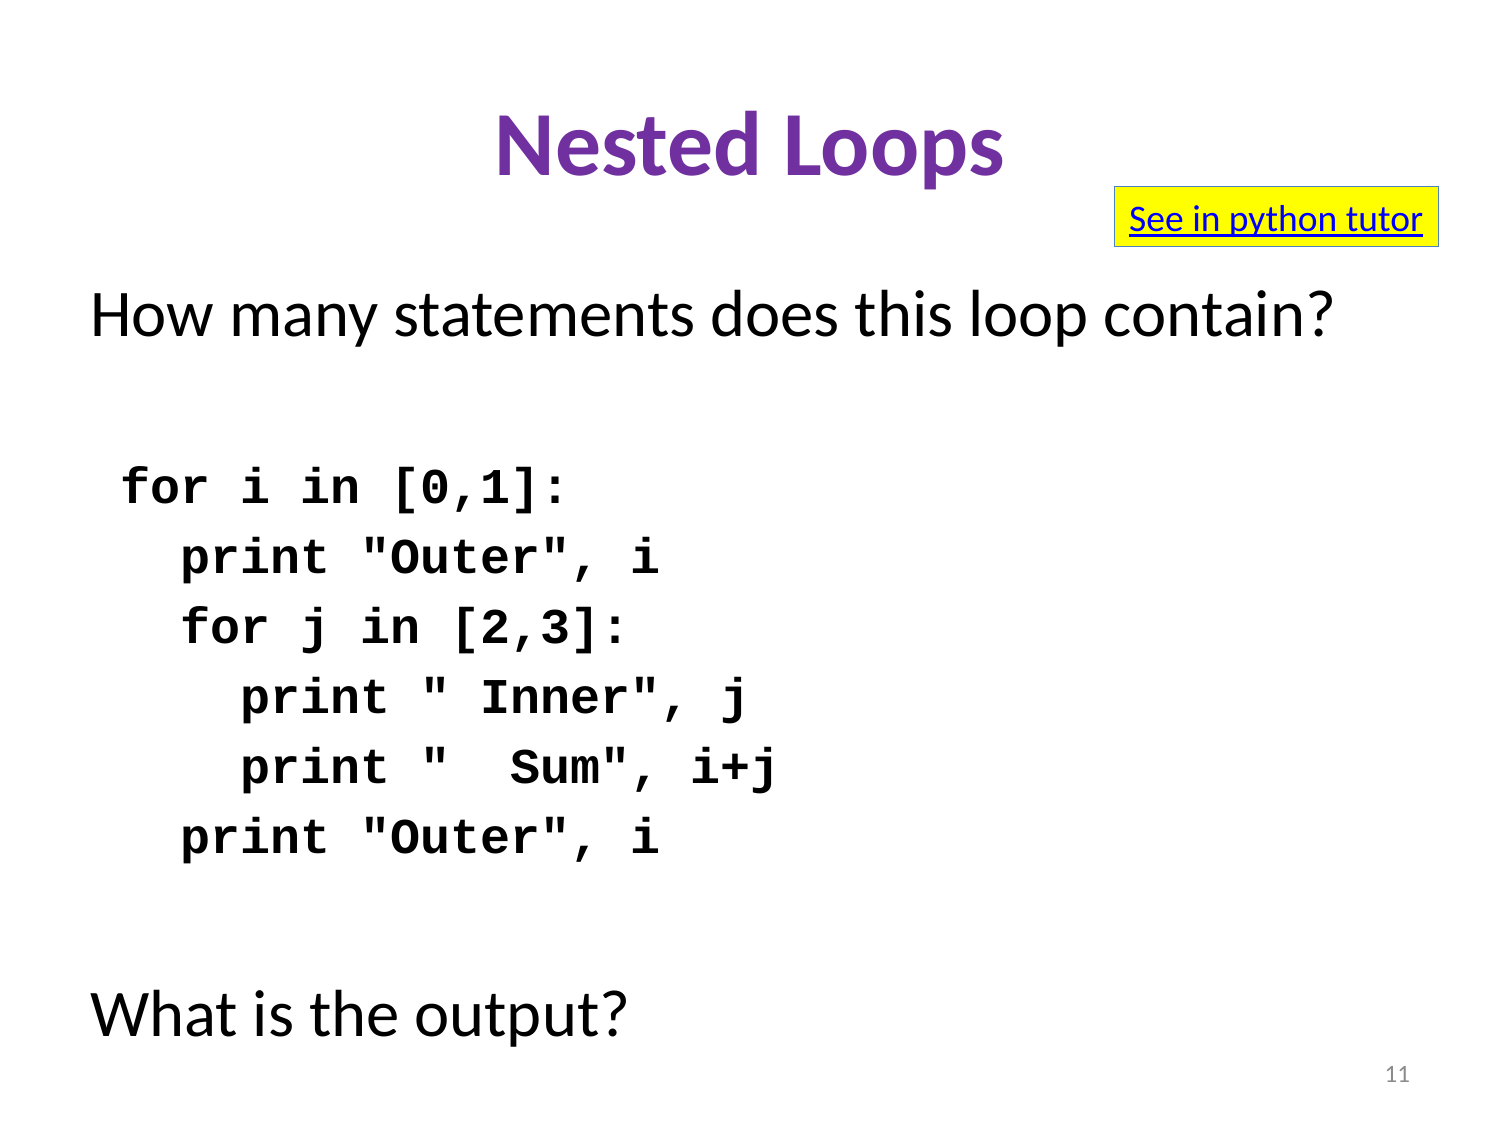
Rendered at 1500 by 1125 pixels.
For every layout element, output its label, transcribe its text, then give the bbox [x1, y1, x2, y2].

slide_number 11 [1074, 1042, 1425, 1103]
list How many statements does this loop contain? for i in [0,1]: print "Outer", i for j in [2,3]: print " Inner", j print " Sum", i+j print "Outer", i What is the output? [75, 262, 1425, 1100]
text_box See in python tutor [1114, 186, 1439, 247]
title Nested Loops [75, 45, 1425, 233]
